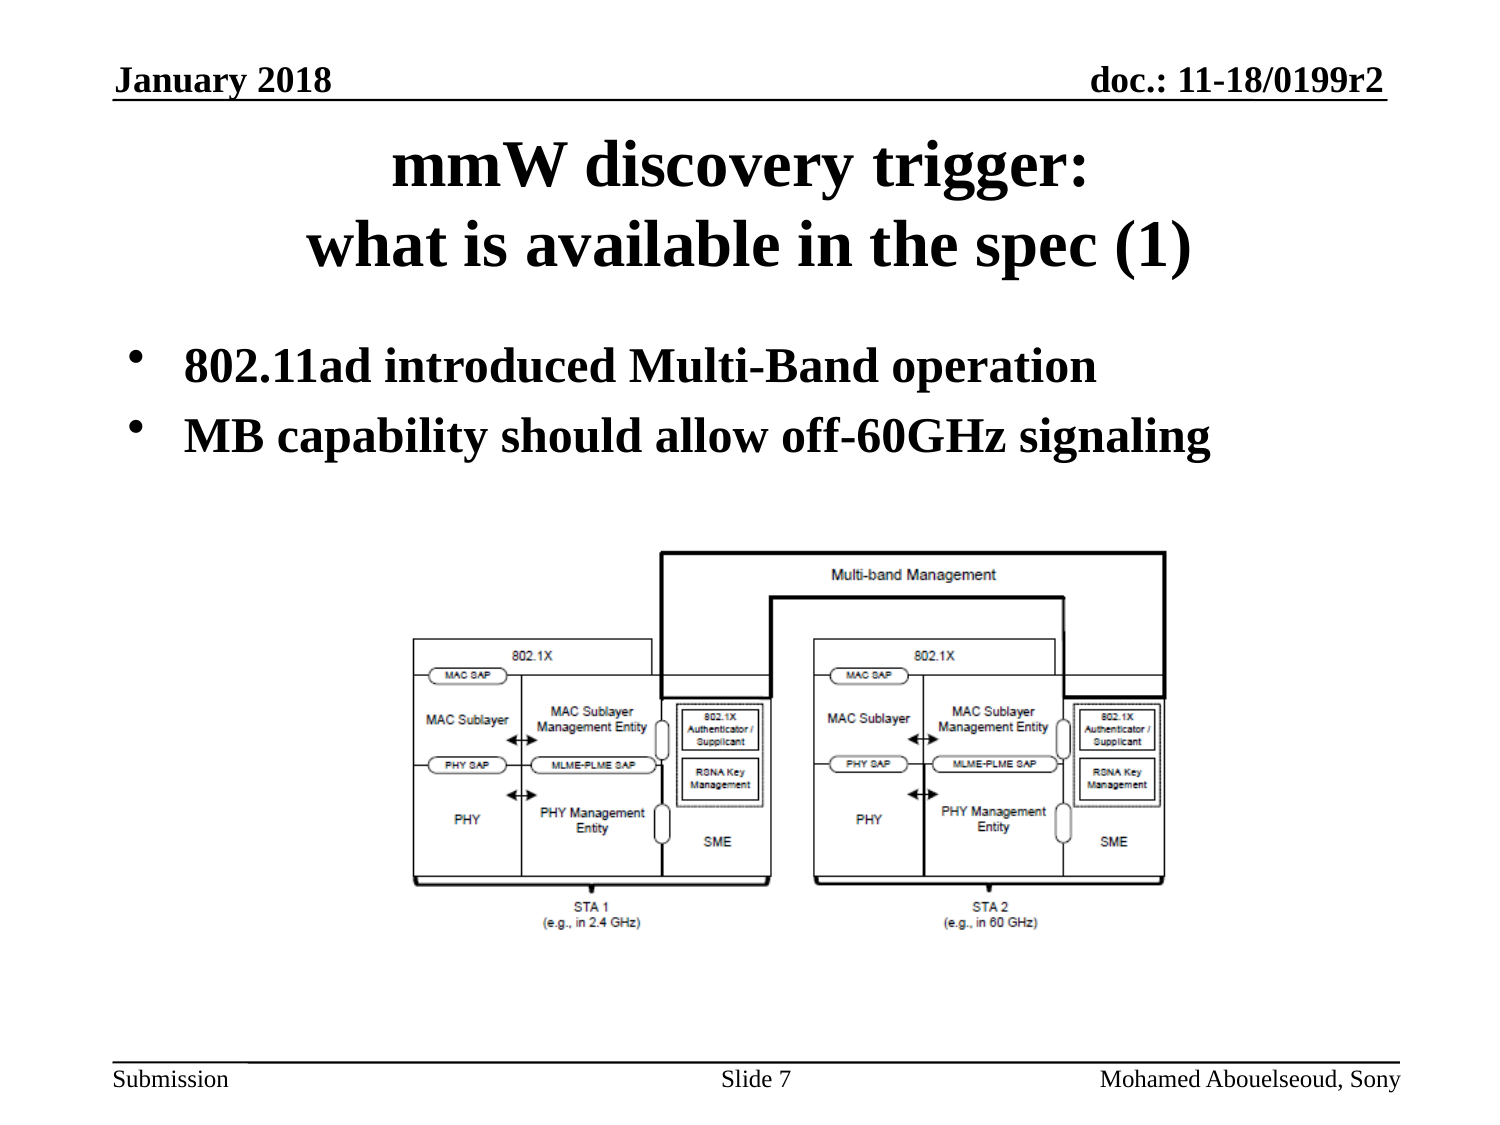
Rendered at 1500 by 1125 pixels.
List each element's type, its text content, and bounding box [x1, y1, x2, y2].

footer Mohamed Abouelseoud, Sony [1096, 1062, 1402, 1093]
picture [395, 540, 1176, 942]
list 802.11ad introduced Multi-Band operation MB capability should allow off-60GHz signaling [112, 324, 1388, 504]
slide_number Slide 7 [712, 1062, 800, 1093]
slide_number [114, 54, 368, 100]
title mmW discovery trigger: what is available in the spec (1) [112, 112, 1388, 288]
